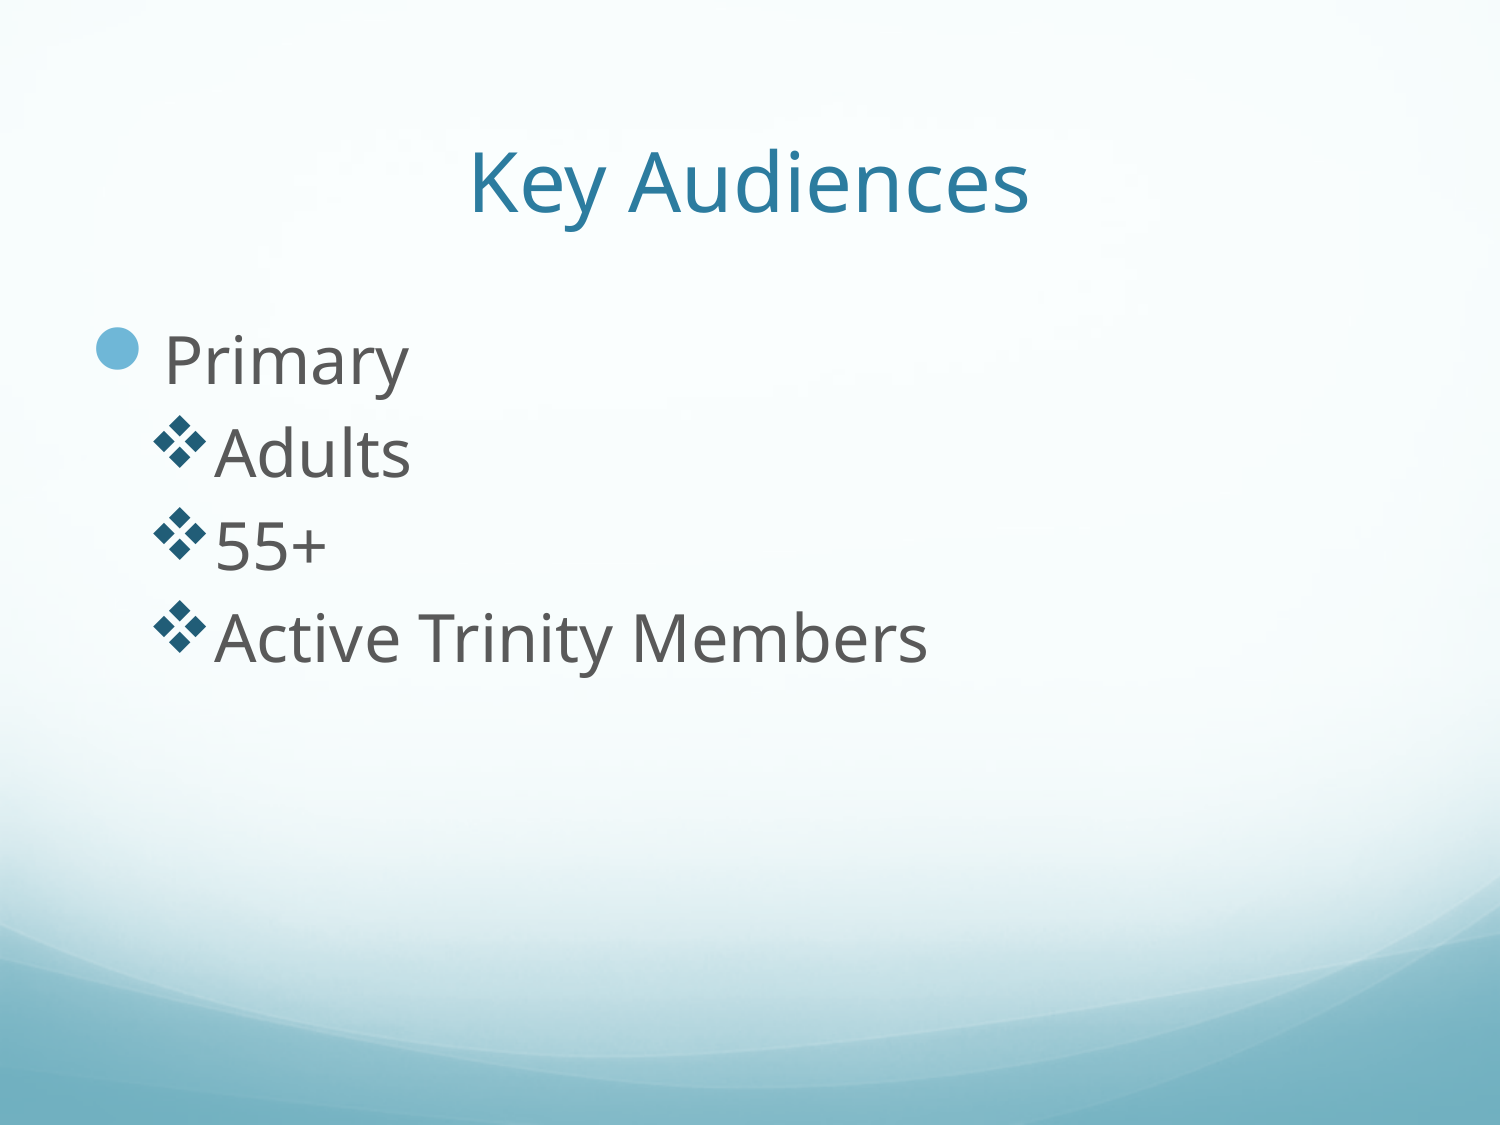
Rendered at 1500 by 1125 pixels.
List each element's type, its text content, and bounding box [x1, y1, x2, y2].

list Primary Adults 55+ Active Trinity Members [75, 310, 1395, 1054]
title Key Audiences [90, 17, 1410, 237]
